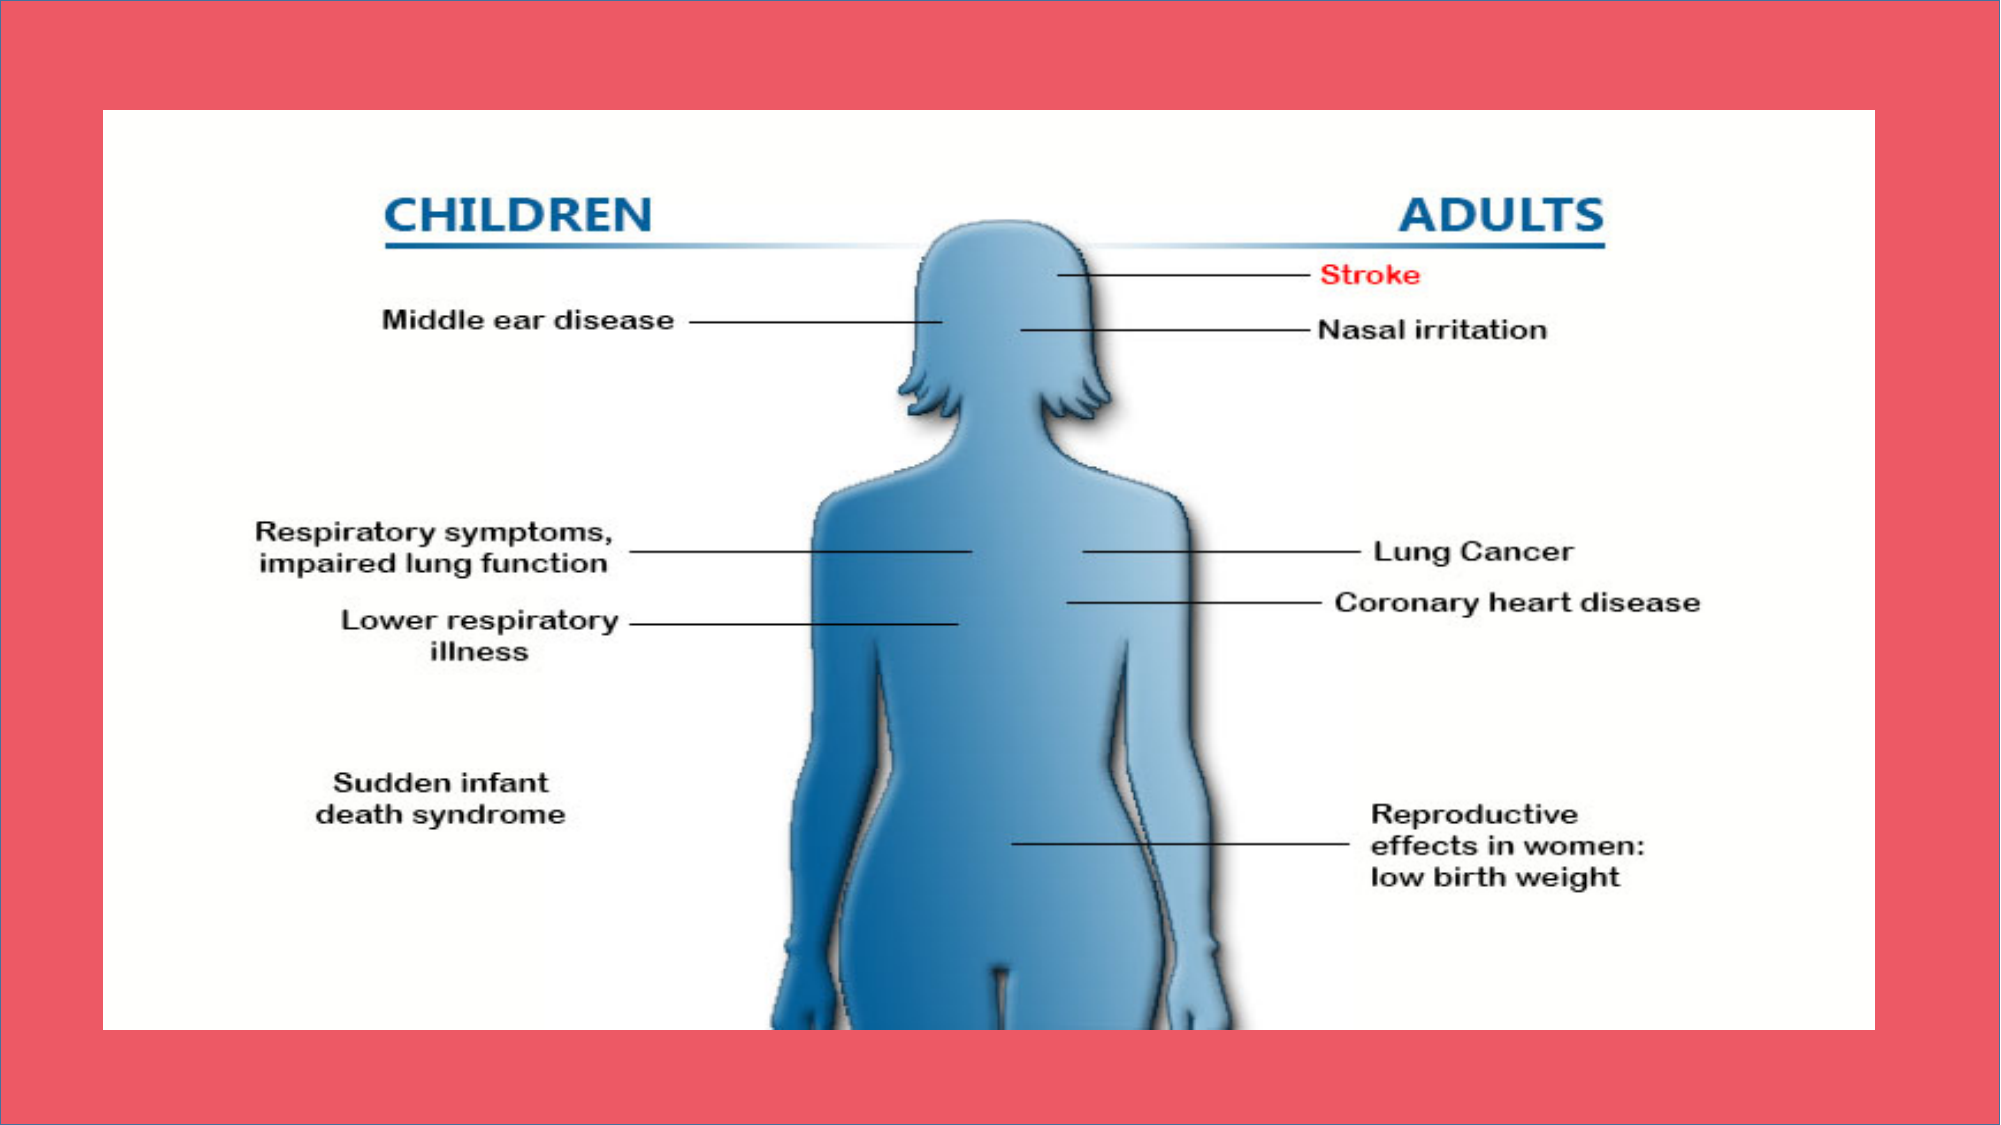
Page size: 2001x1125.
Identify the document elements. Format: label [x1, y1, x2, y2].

list [103, 110, 1875, 1030]
text_box [0, 0, 2000, 1125]
